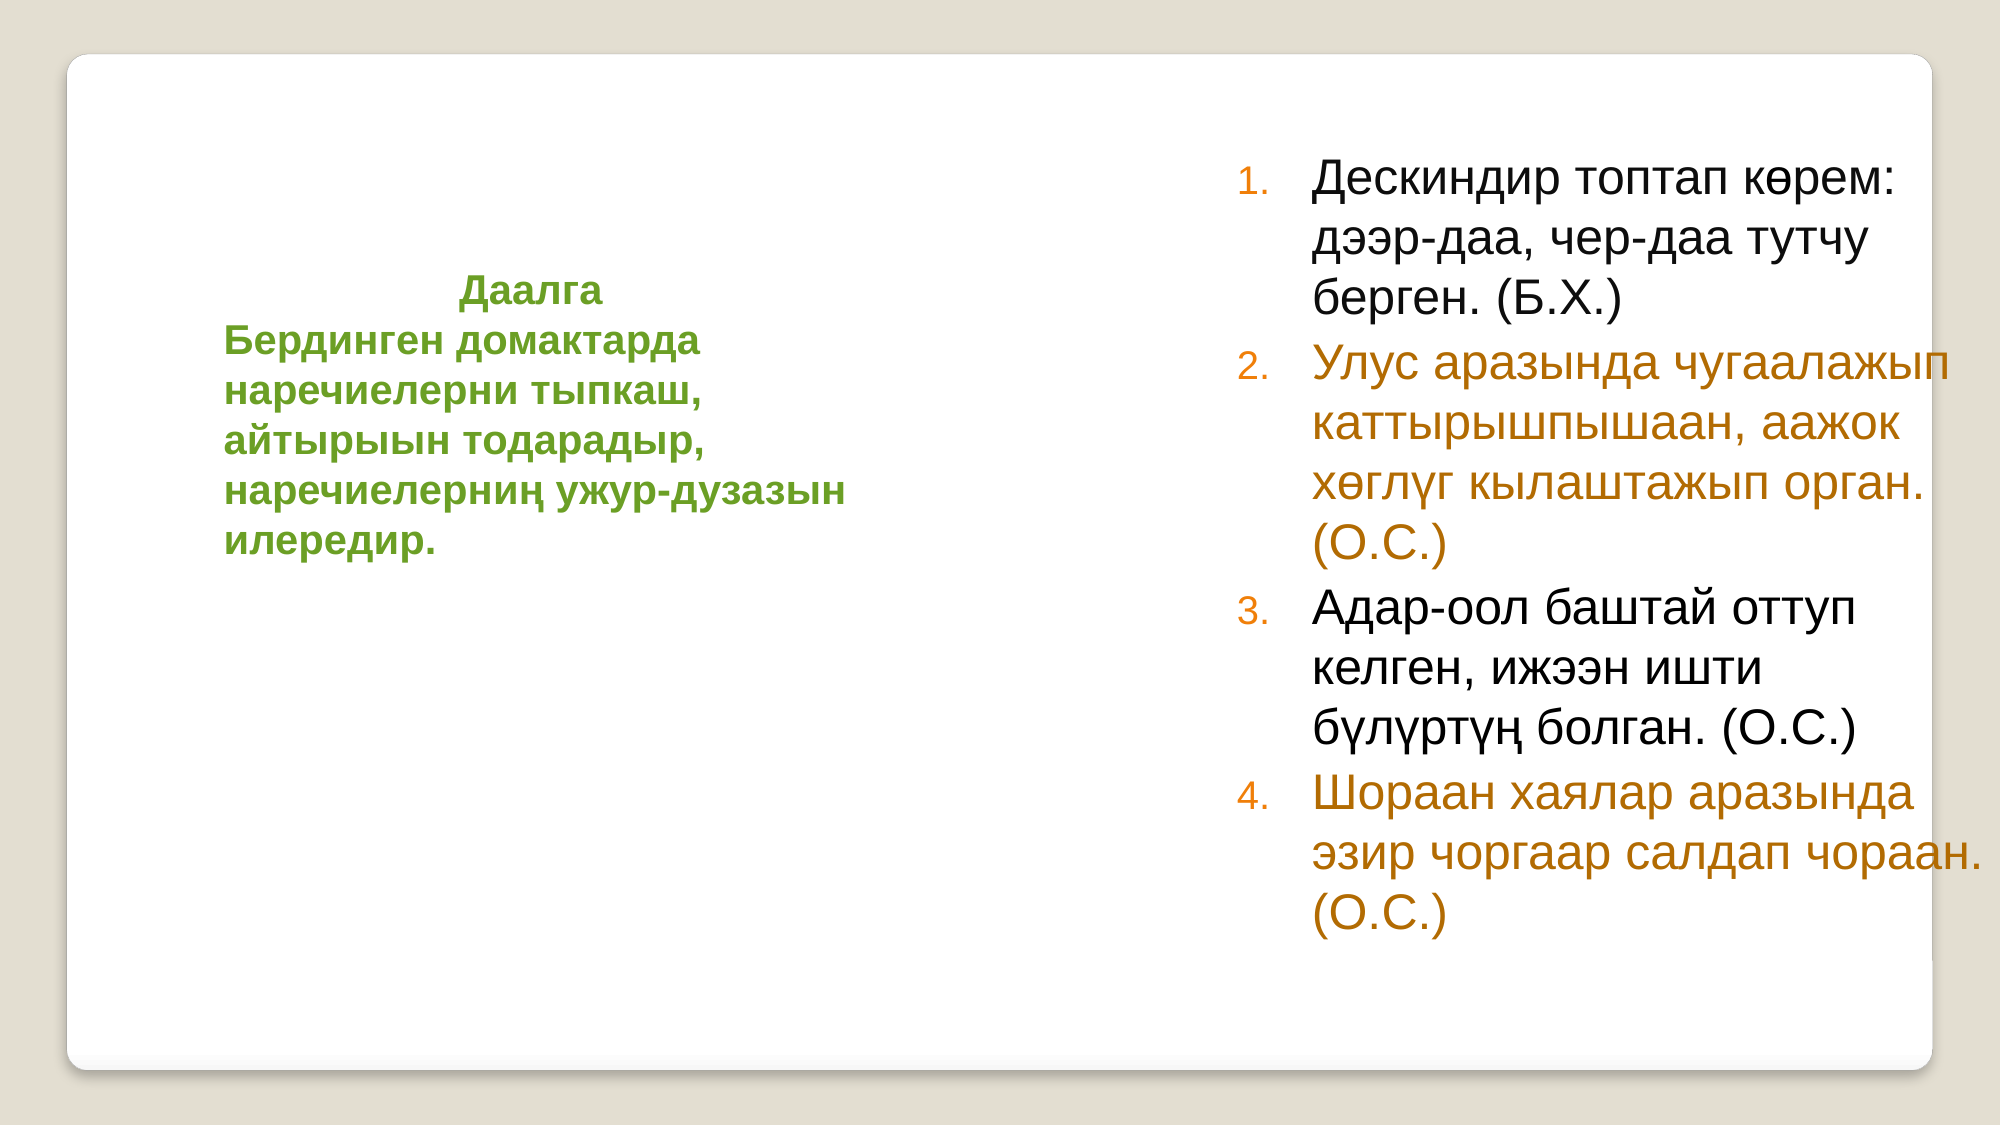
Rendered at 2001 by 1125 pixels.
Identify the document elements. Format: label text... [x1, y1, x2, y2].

text_box Даалга Бердинген домактарда наречиелерни тыпкаш, айтырыын тодарадыр, наречиелерниң ужур-дузазын илередир. [208, 255, 876, 571]
list Дескиндир топтап көрем: дээр-даа, чер-даа тутчу берген. (Б.Х.) Улус аразында чугаалажып каттырышпышаан, аажок хөглүг кылаштажып орган. (О.С.) Адар-оол баштай оттуп келген, ижээн ишти бүлүртүң болган. (О.С.) Шораан хаялар аразында эзир чоргаар салдап чораан. (О.С.) [1206, 129, 2000, 999]
